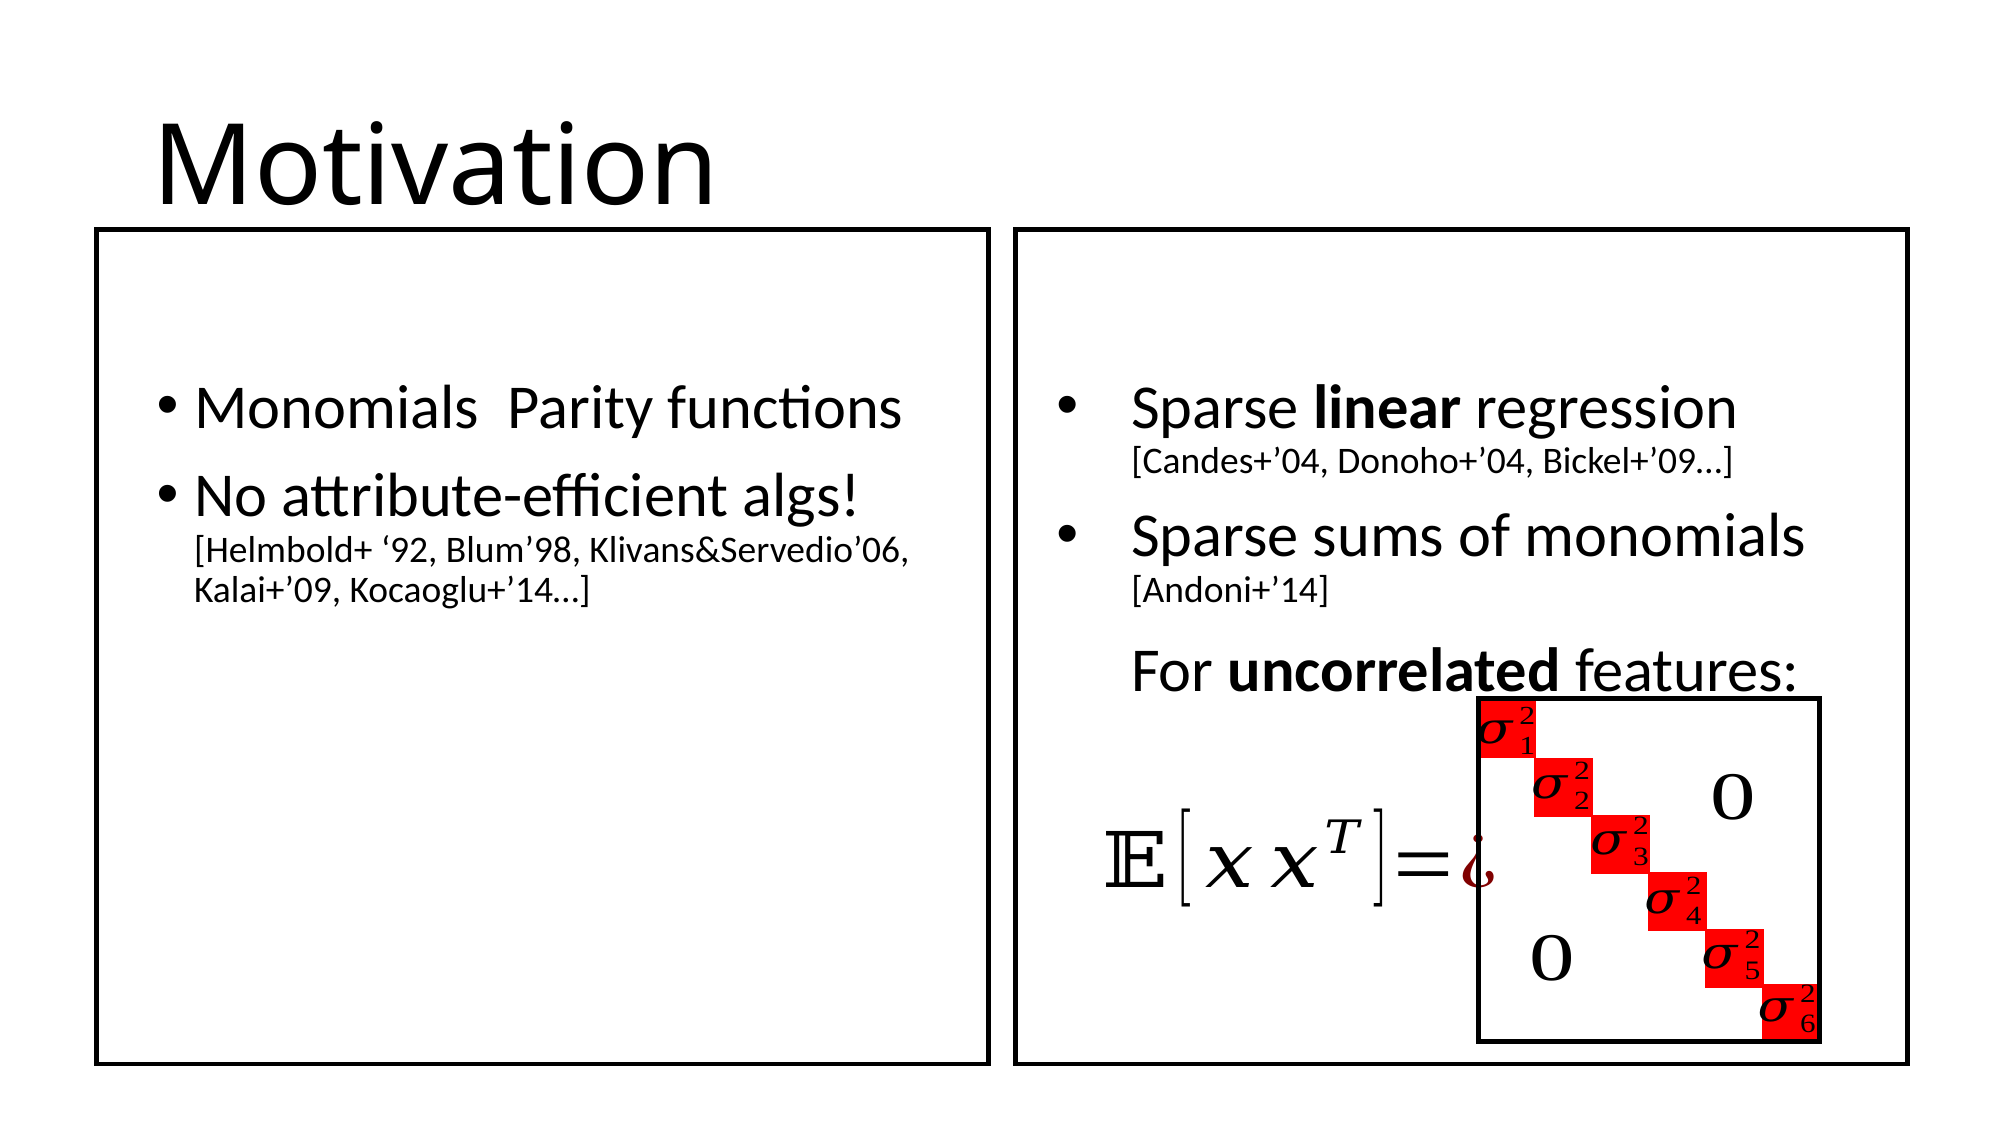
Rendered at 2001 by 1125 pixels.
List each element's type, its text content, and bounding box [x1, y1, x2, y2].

title Motivation [137, 59, 1863, 278]
text_box [1014, 228, 1909, 1065]
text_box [1476, 698, 1820, 1042]
text_box [95, 228, 989, 1065]
